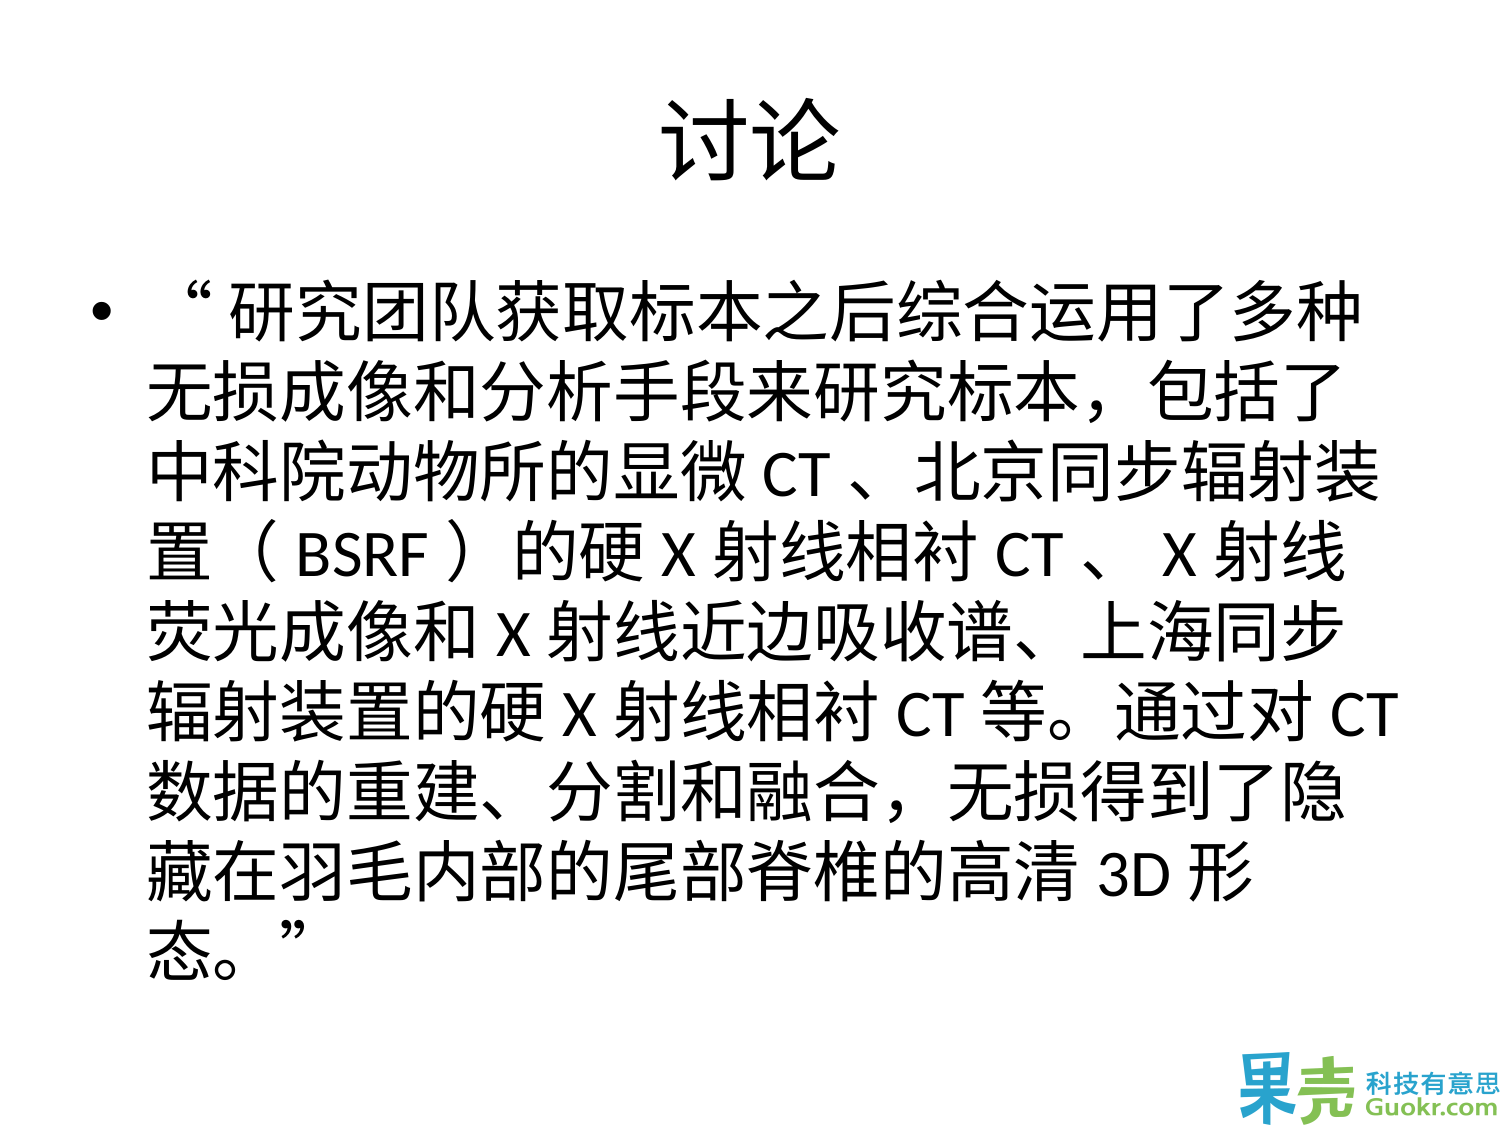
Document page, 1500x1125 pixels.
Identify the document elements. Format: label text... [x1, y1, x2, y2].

picture [1239, 1052, 1500, 1125]
list “研究团队获取标本之后综合运用了多种无损成像和分析手段来研究标本，包括了中科院动物所的显微CT、北京同步辐射装置（BSRF）的硬X射线相衬CT、X射线荧光成像和X射线近边吸收谱、上海同步辐射装置的硬X射线相衬CT等。通过对CT数据的重建、分割和融合，无损得到了隐藏在羽毛内部的尾部脊椎的高清3D形态。” [75, 262, 1425, 1005]
title 讨论 [75, 45, 1425, 233]
